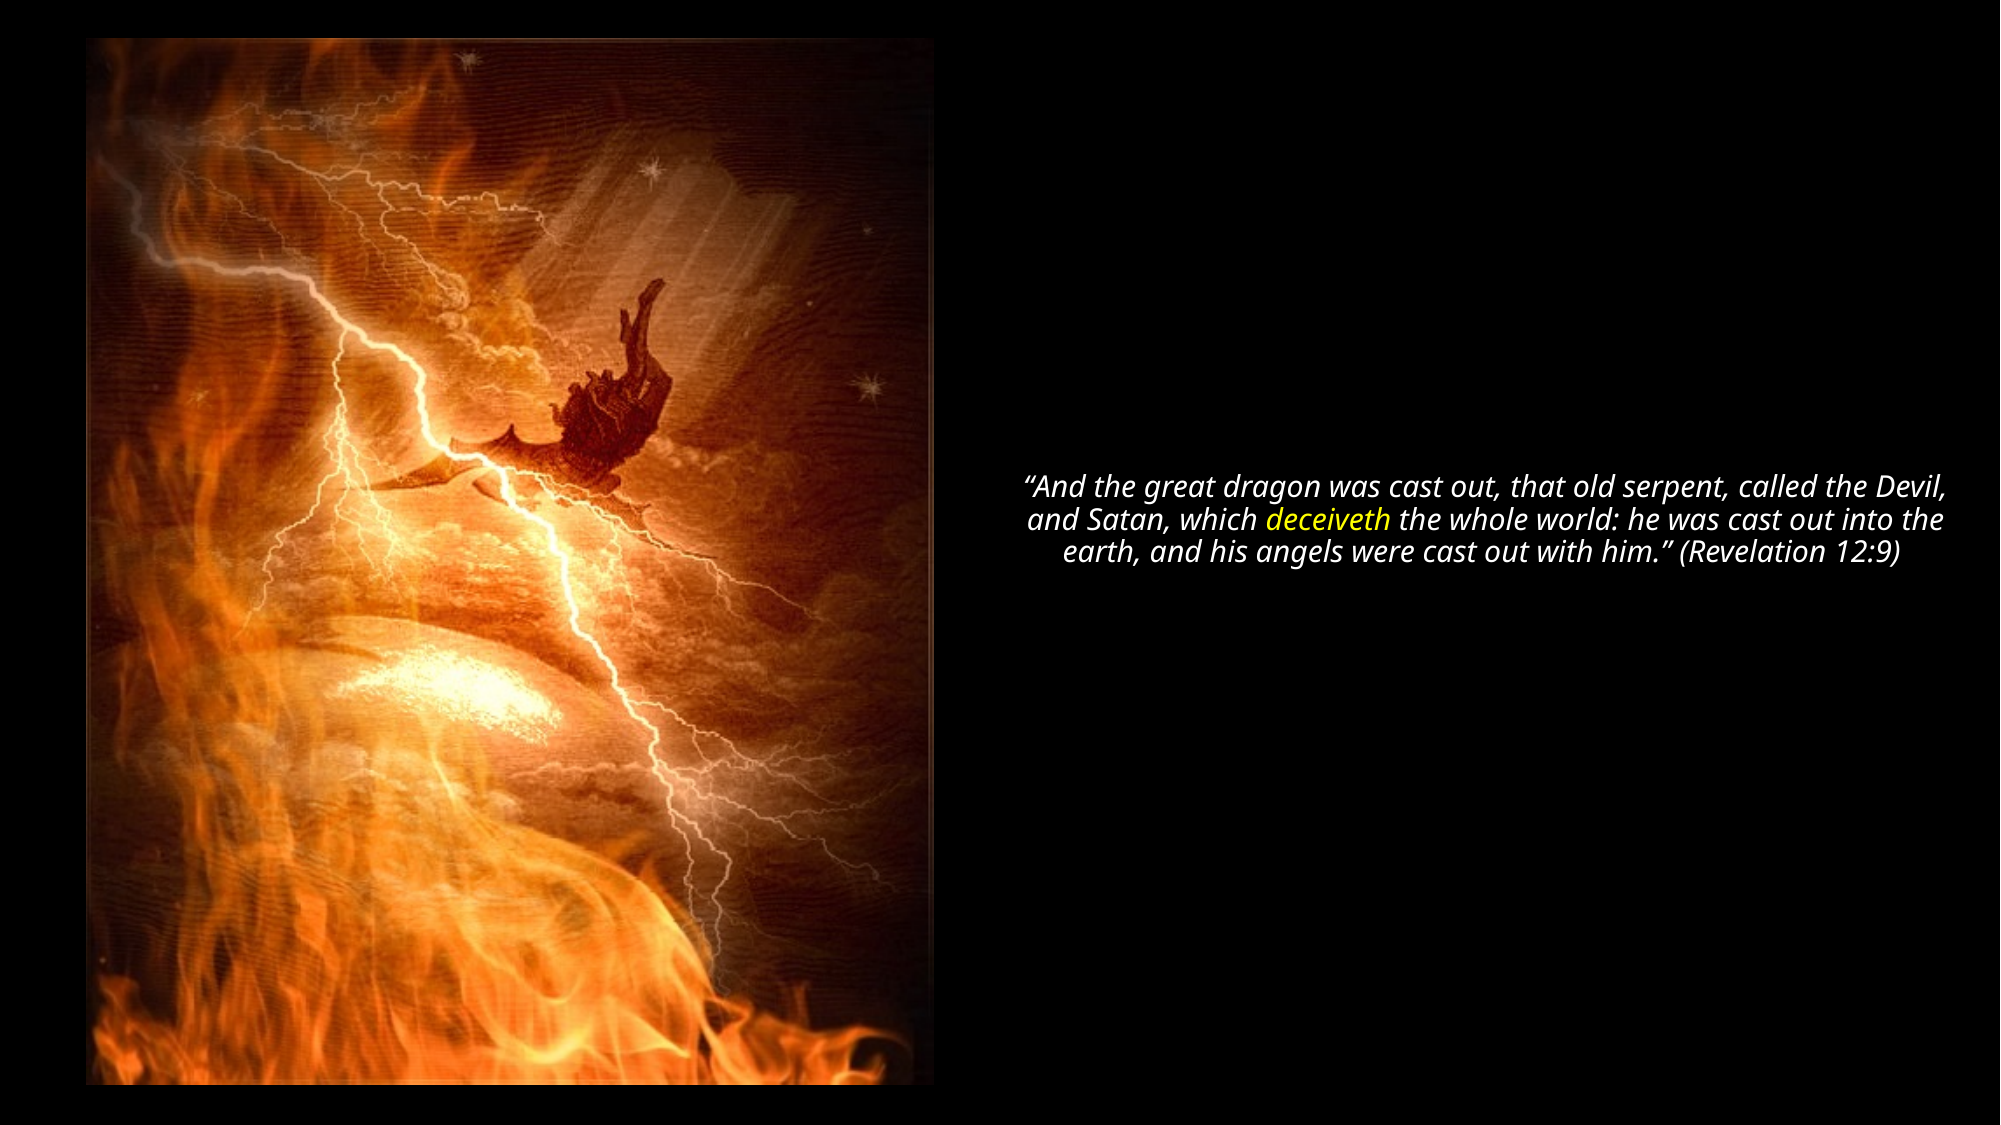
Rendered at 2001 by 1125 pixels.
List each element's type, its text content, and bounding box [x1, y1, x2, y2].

title “And the great dragon was cast out, that old serpent, called the Devil, and Satan, which deceiveth the whole world: he was cast out into the earth, and his angels were cast out with him.” (Revelation 12:9) [1004, 413, 1967, 631]
picture [86, 38, 934, 1085]
